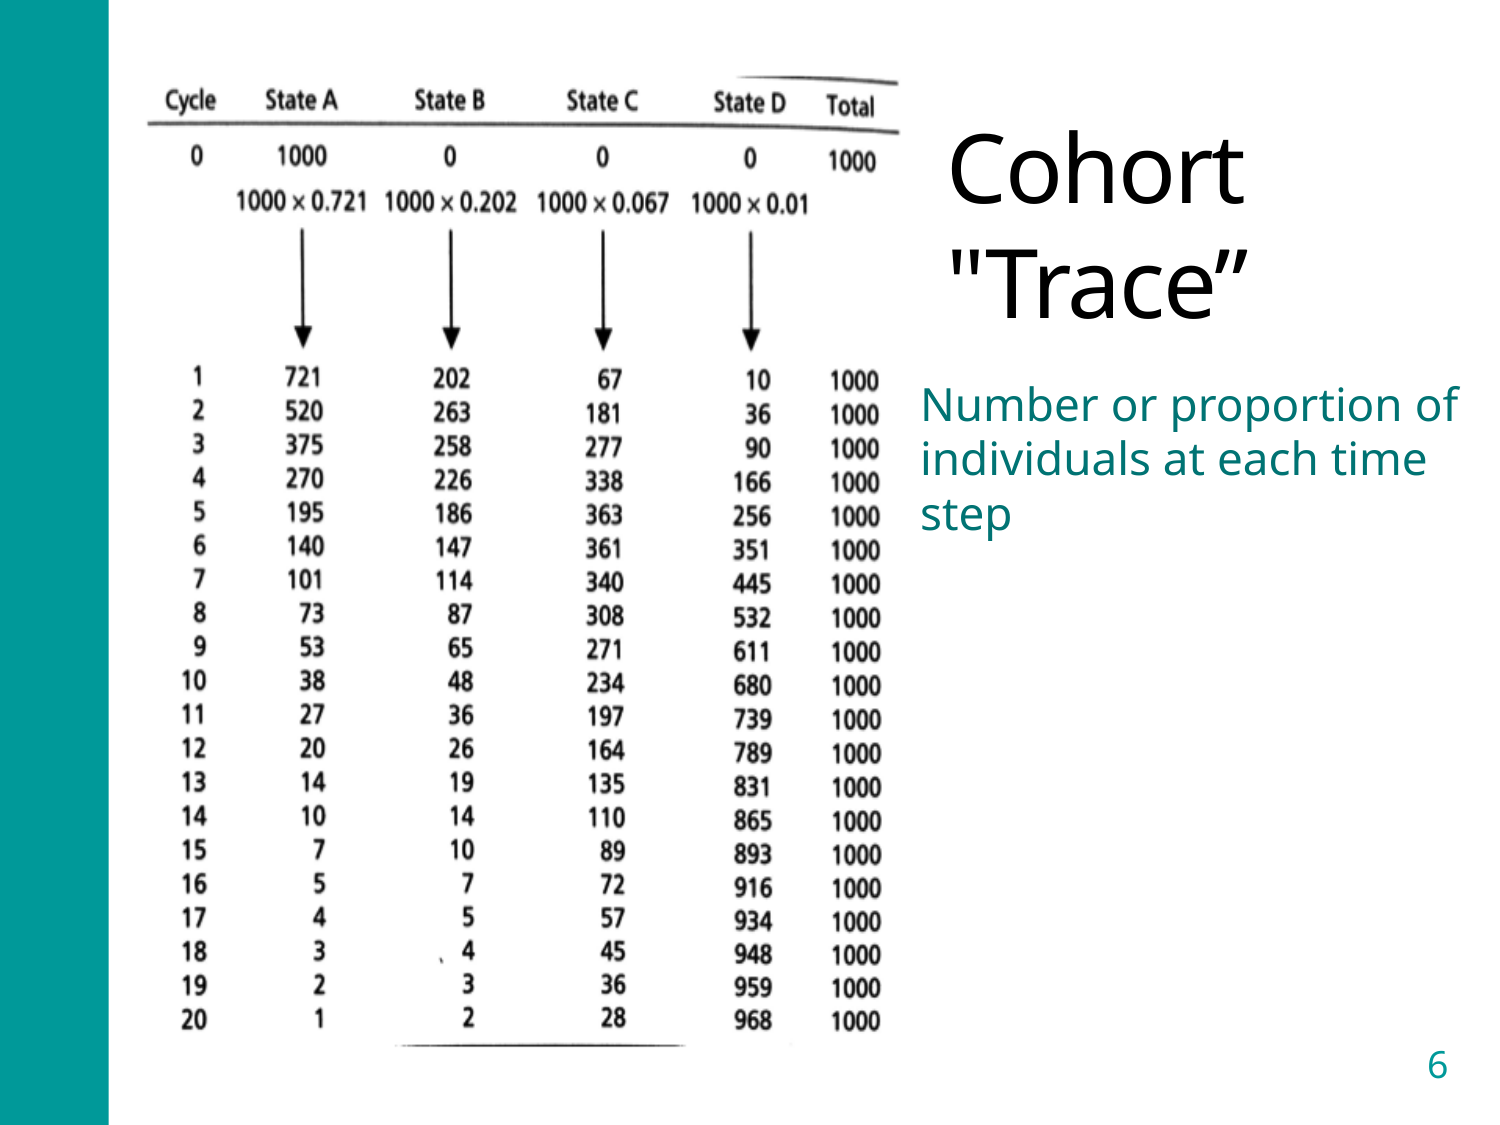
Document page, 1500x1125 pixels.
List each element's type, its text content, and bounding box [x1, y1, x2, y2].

list Number or proportion of individuals at each time step [931, 360, 1477, 593]
slide_number 6 [1391, 1022, 1484, 1111]
picture [115, 75, 921, 1050]
title Cohort "Trace” [931, 159, 1477, 286]
